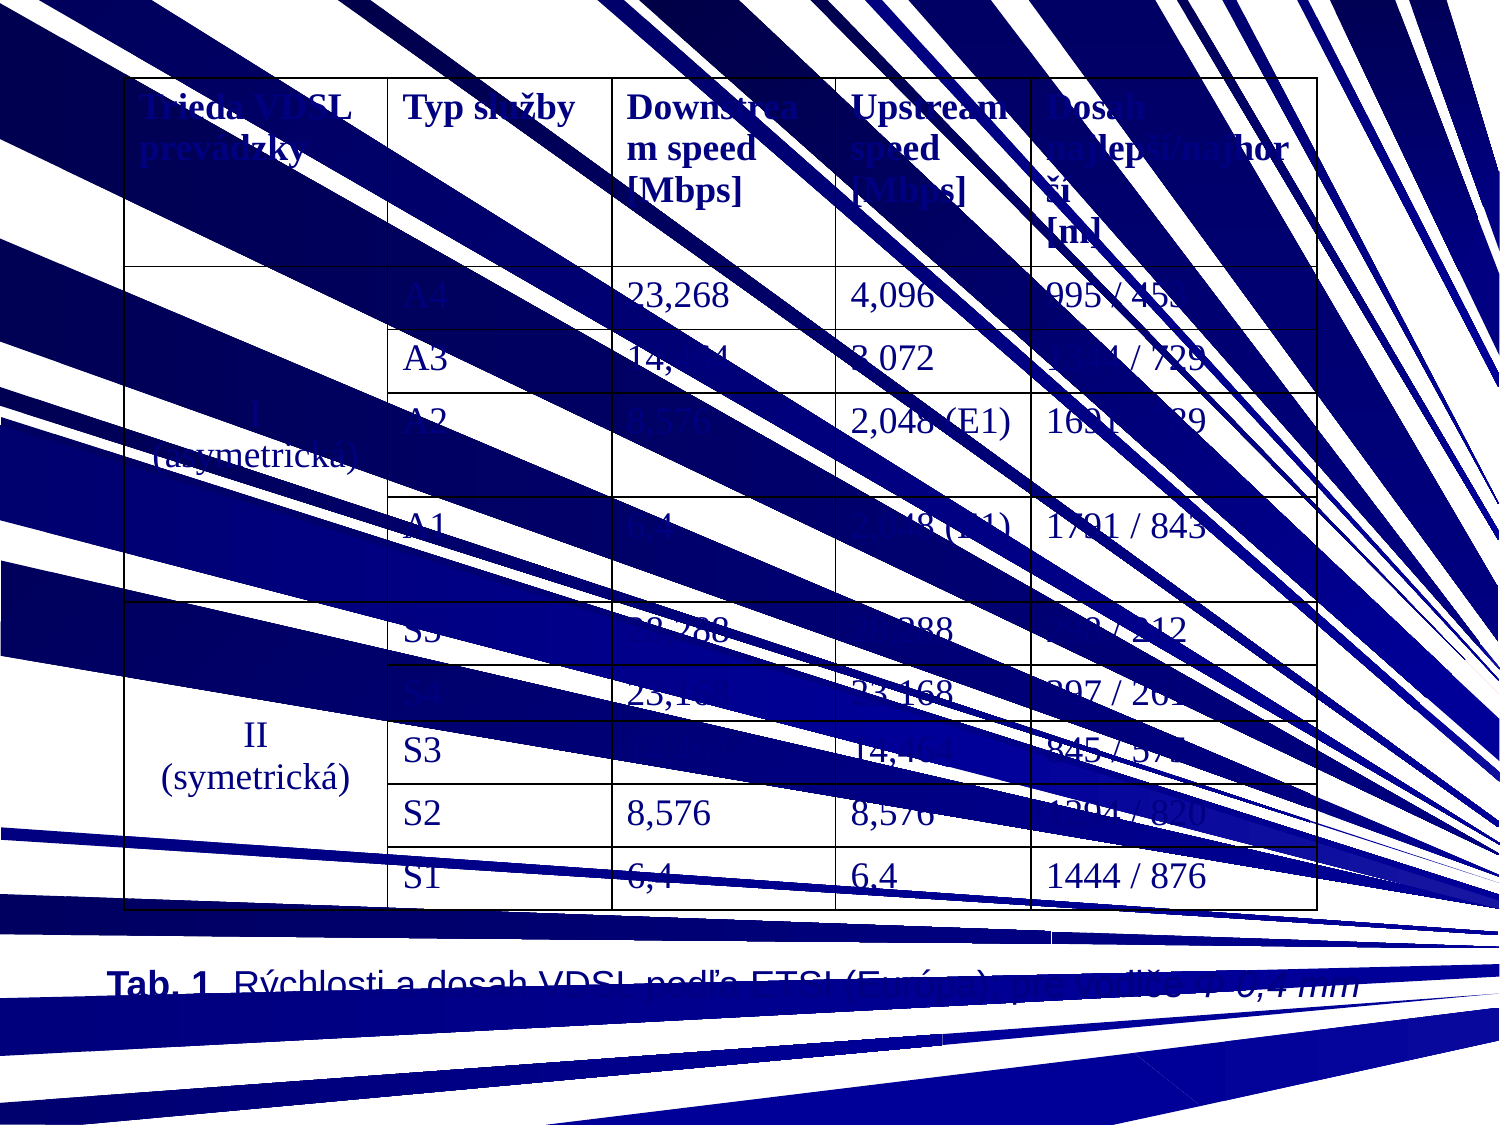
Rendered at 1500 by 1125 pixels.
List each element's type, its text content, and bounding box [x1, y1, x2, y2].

table_cell II (symetrická) [125, 603, 387, 909]
table_cell 1344 / 729 [1032, 330, 1316, 392]
table_cell A3 [388, 330, 611, 392]
table_cell 298 / 212 [1032, 603, 1316, 664]
table_cell A2 [388, 394, 611, 496]
table_cell 1294 / 820 [1032, 785, 1316, 846]
table_cell 8,576 [836, 785, 1030, 846]
table_header Downstream speed [Mbps] [613, 79, 835, 266]
table_cell S1 [388, 848, 611, 909]
table_cell 14,464 [613, 722, 835, 783]
table_cell 14,464 [836, 722, 1030, 783]
table_cell 6,4 [613, 498, 835, 601]
table_cell 397 / 261 [1032, 666, 1316, 720]
table_cell 23,268 [613, 267, 835, 329]
table_cell 6,4 [836, 848, 1030, 909]
table_cell 28,288 [836, 603, 1030, 664]
table_cell 2,048 (E1) [836, 498, 1030, 601]
table_cell S4 [388, 666, 611, 720]
table_cell 14,464 [613, 330, 835, 392]
table_header Upstream speed [Mbps] [836, 79, 1030, 266]
table_cell S2 [388, 785, 611, 846]
table_cell 1444 / 876 [1032, 848, 1316, 909]
table_cell 8,576 [613, 394, 835, 496]
table_header Typ služby [388, 79, 611, 266]
table_cell 3,072 [836, 330, 1030, 392]
table_cell 8,576 [613, 785, 835, 846]
table_cell 1691 / 789 [1032, 394, 1316, 496]
table_cell 2,048 (E1) [836, 394, 1030, 496]
table_cell 23,168 [613, 666, 835, 720]
table_cell 23,168 [836, 666, 1030, 720]
text_box Tab. 1 Rýchlosti a dosah VDSL podľa ETSI (Európa); pre vodiče Φ 0,4 mm [91, 952, 1409, 1012]
table_cell 4,096 [836, 267, 1030, 329]
table_cell 1791 / 843 [1032, 498, 1316, 601]
table_header Dosah najlepší/najhorší [m] [1032, 79, 1316, 266]
table_cell S5 [388, 603, 611, 664]
table_cell A4 [388, 267, 611, 329]
table_cell S3 [388, 722, 611, 783]
table_header Trieda VDSL prevádzky [125, 79, 387, 266]
table_cell A1 [388, 498, 611, 601]
table_cell I (asymetrická) [125, 267, 387, 601]
table_cell 28,288 [613, 603, 835, 664]
table_cell 845 / 575 [1032, 722, 1316, 783]
table_cell 995 / 453 [1032, 267, 1316, 329]
table_cell 6,4 [613, 848, 835, 909]
